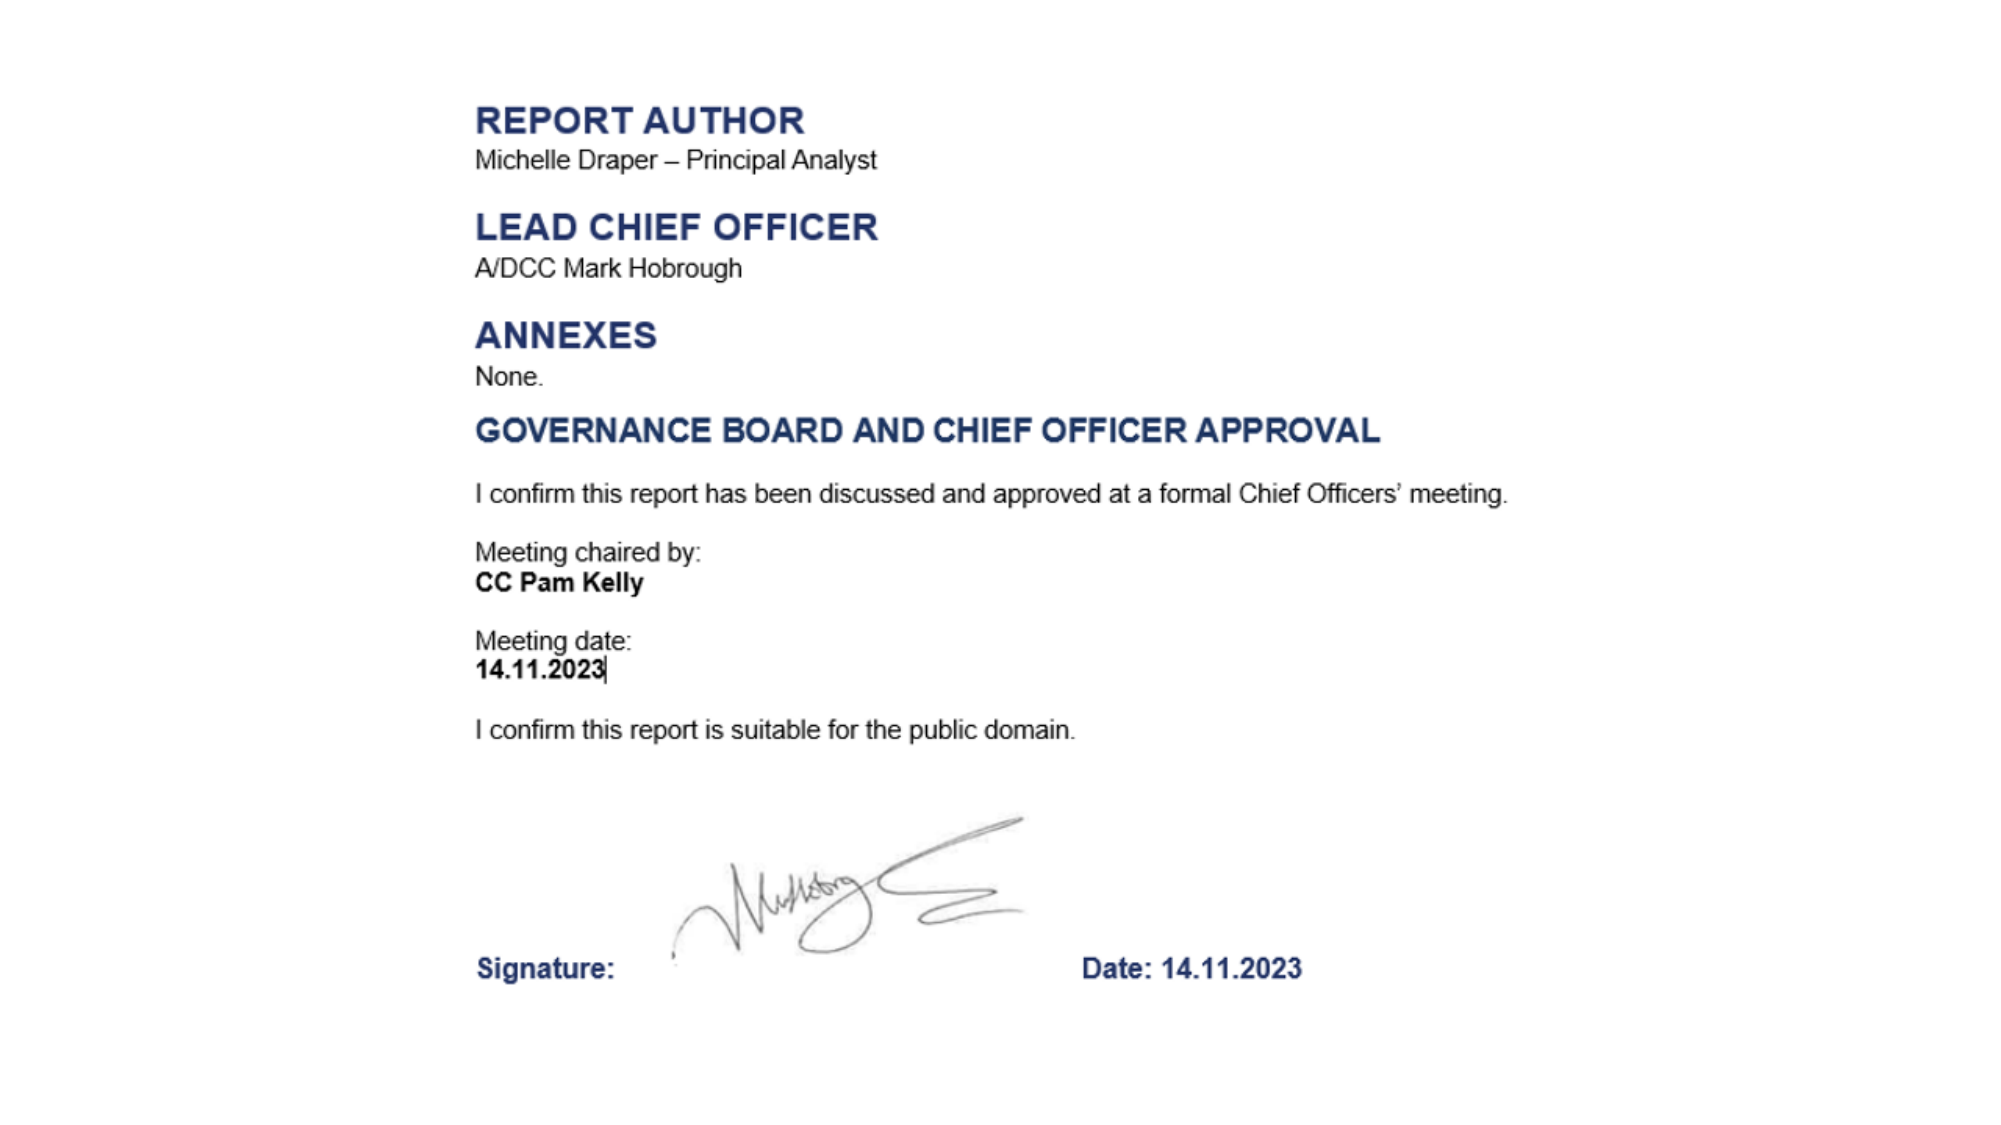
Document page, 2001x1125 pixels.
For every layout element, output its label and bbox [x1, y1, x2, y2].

picture [385, 6, 1614, 1119]
